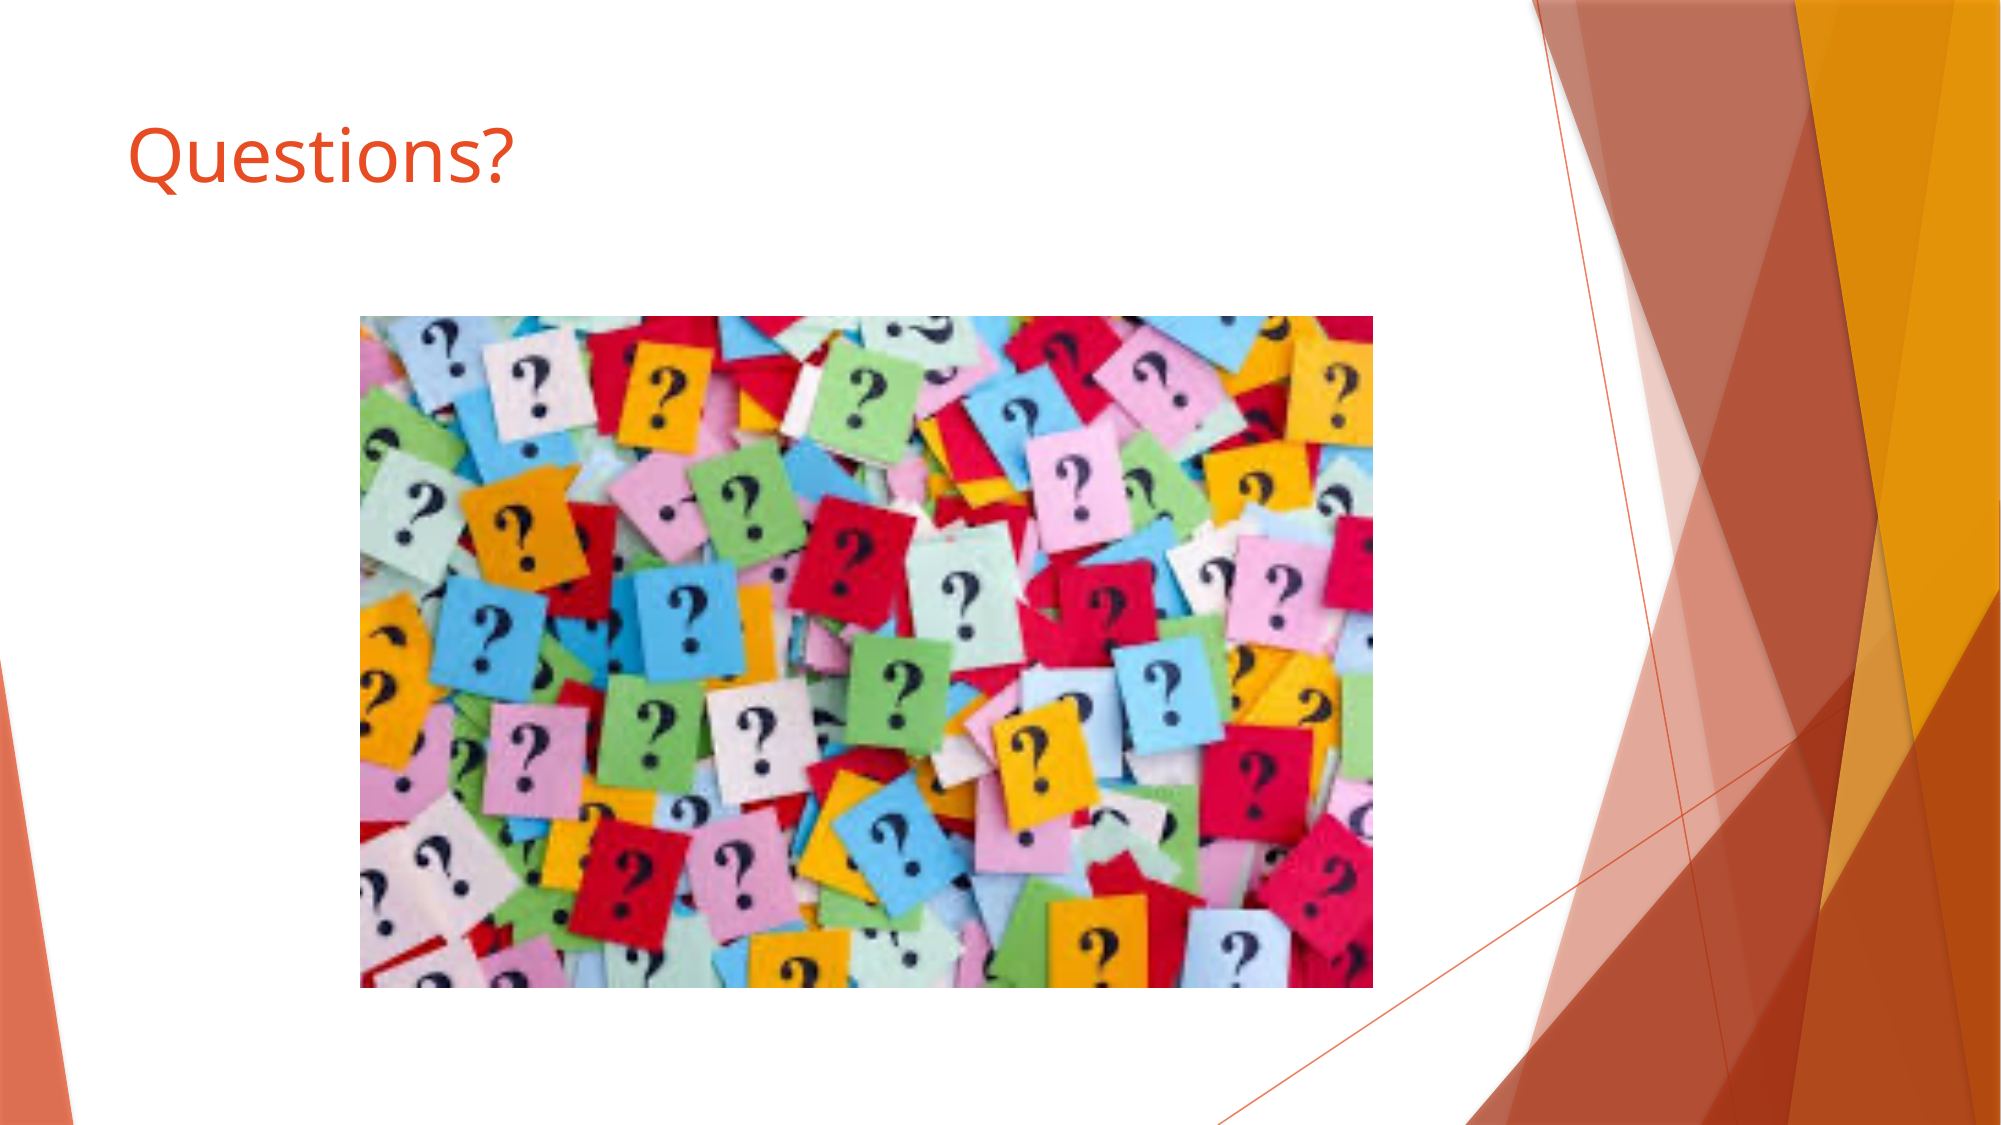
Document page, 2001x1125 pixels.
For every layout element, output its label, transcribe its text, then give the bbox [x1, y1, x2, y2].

title Questions? [111, 99, 1522, 317]
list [359, 316, 1373, 989]
